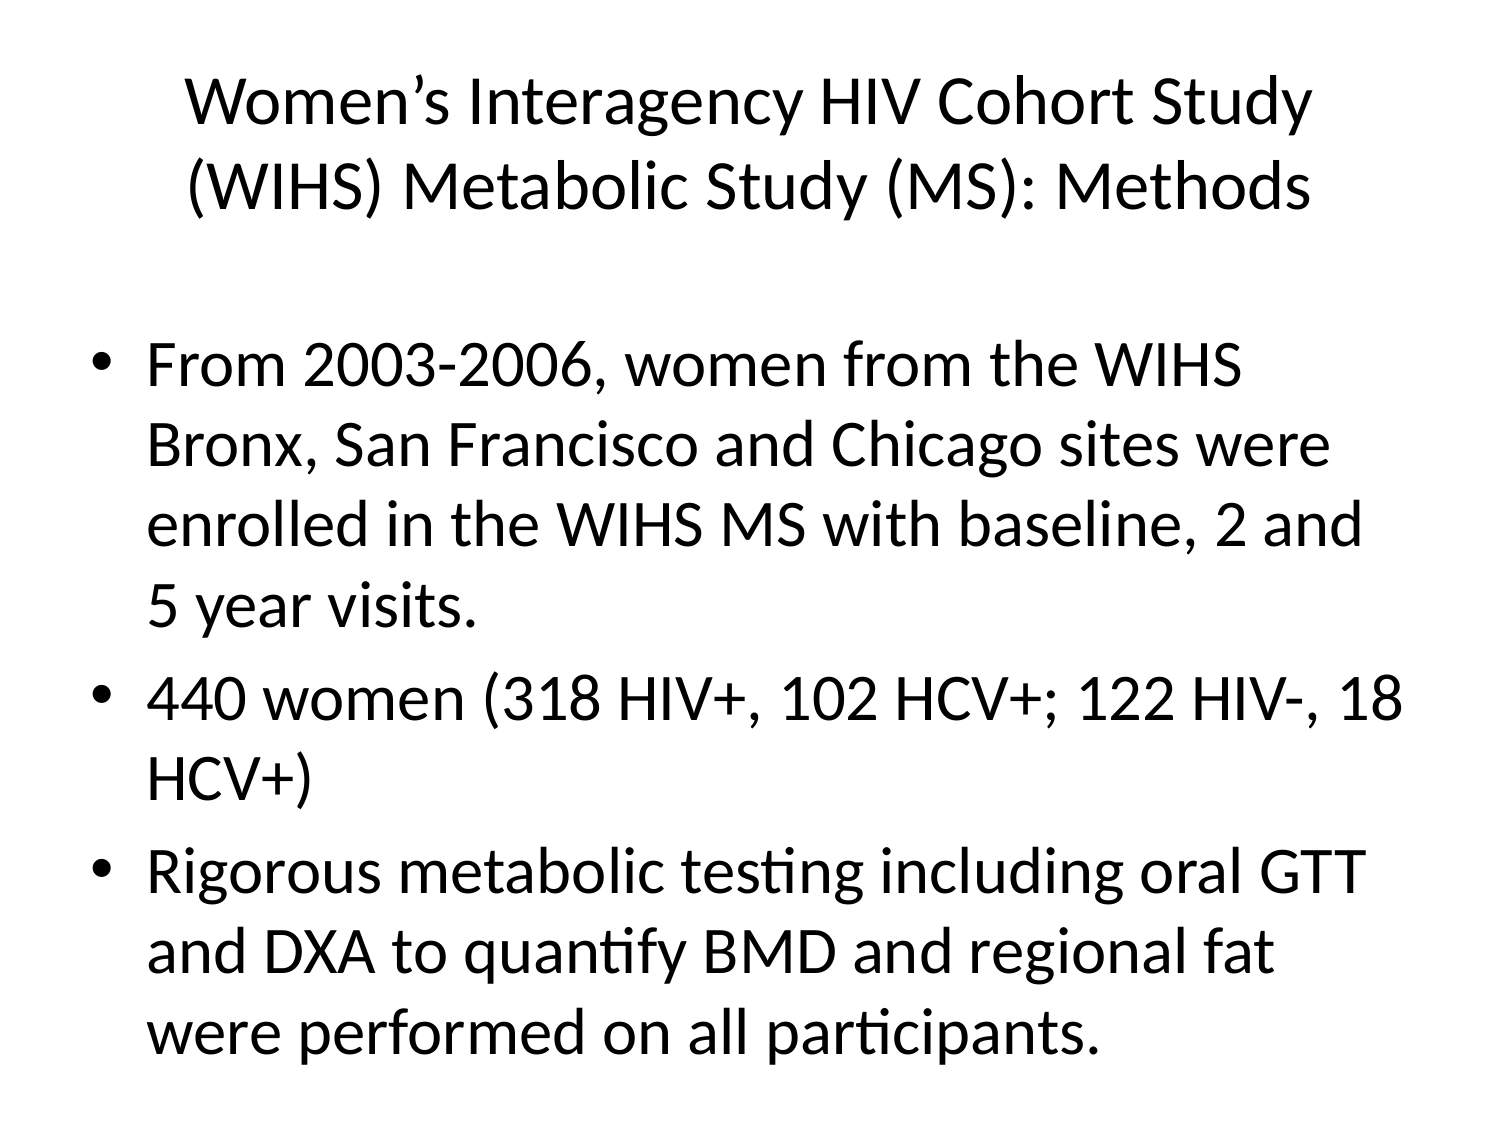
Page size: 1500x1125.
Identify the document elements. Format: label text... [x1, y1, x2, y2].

title Women’s Interagency HIV Cohort Study (WIHS) Metabolic Study (MS): Methods [75, 45, 1425, 233]
list From 2003-2006, women from the WIHS Bronx, San Francisco and Chicago sites were enrolled in the WIHS MS with baseline, 2 and 5 year visits. 440 women (318 HIV+, 102 HCV+; 122 HIV-, 18 HCV+) Rigorous metabolic testing including oral GTT and DXA to quantify BMD and regional fat were performed on all participants. [75, 312, 1425, 1125]
